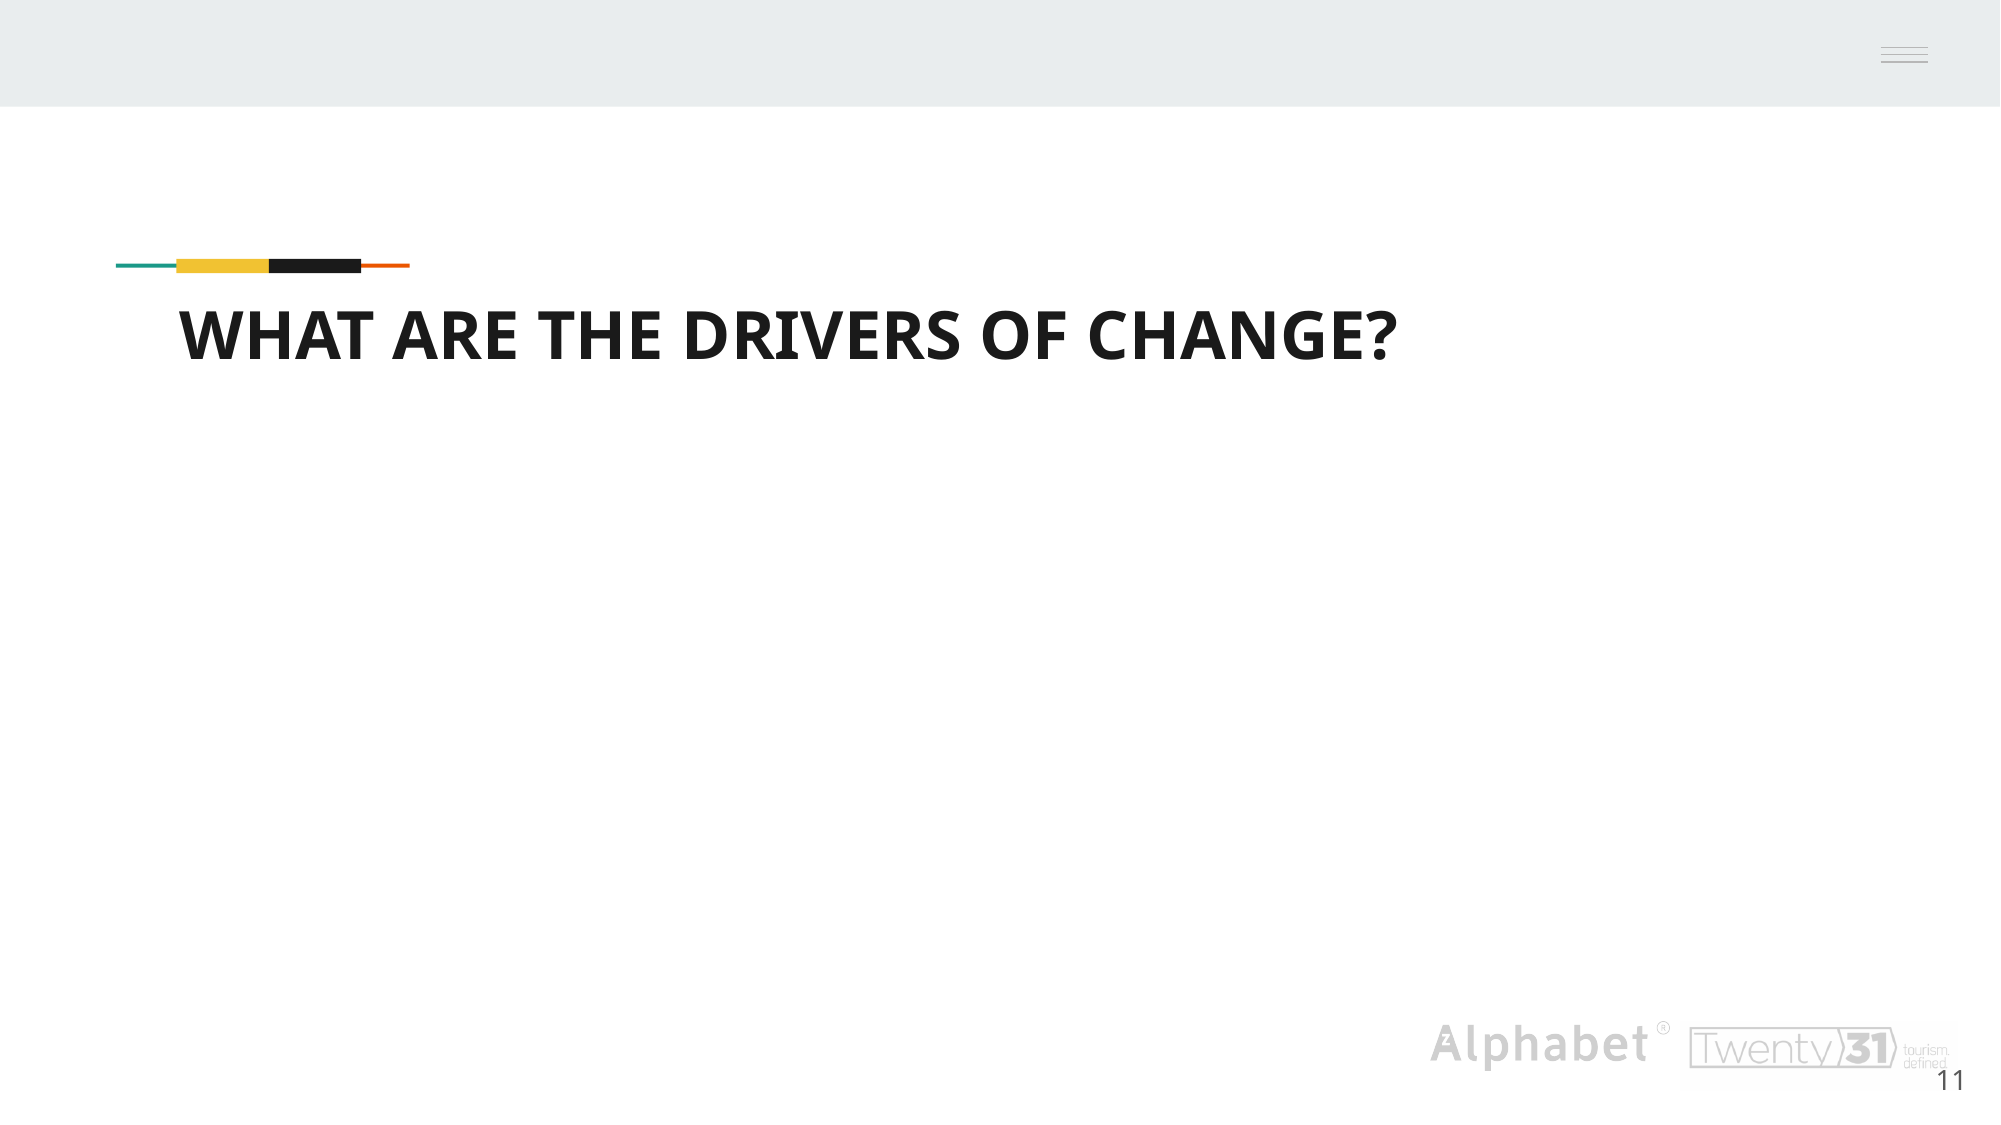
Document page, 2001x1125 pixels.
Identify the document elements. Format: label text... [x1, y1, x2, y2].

text_box [176, 258, 268, 273]
picture [1680, 1021, 1958, 1091]
picture [1430, 1021, 1670, 1071]
slide_number 11 [1867, 1038, 1988, 1125]
title WHAT ARE THE DRIVERS OF CHANGE? [159, 273, 1757, 954]
text_box [268, 258, 362, 273]
